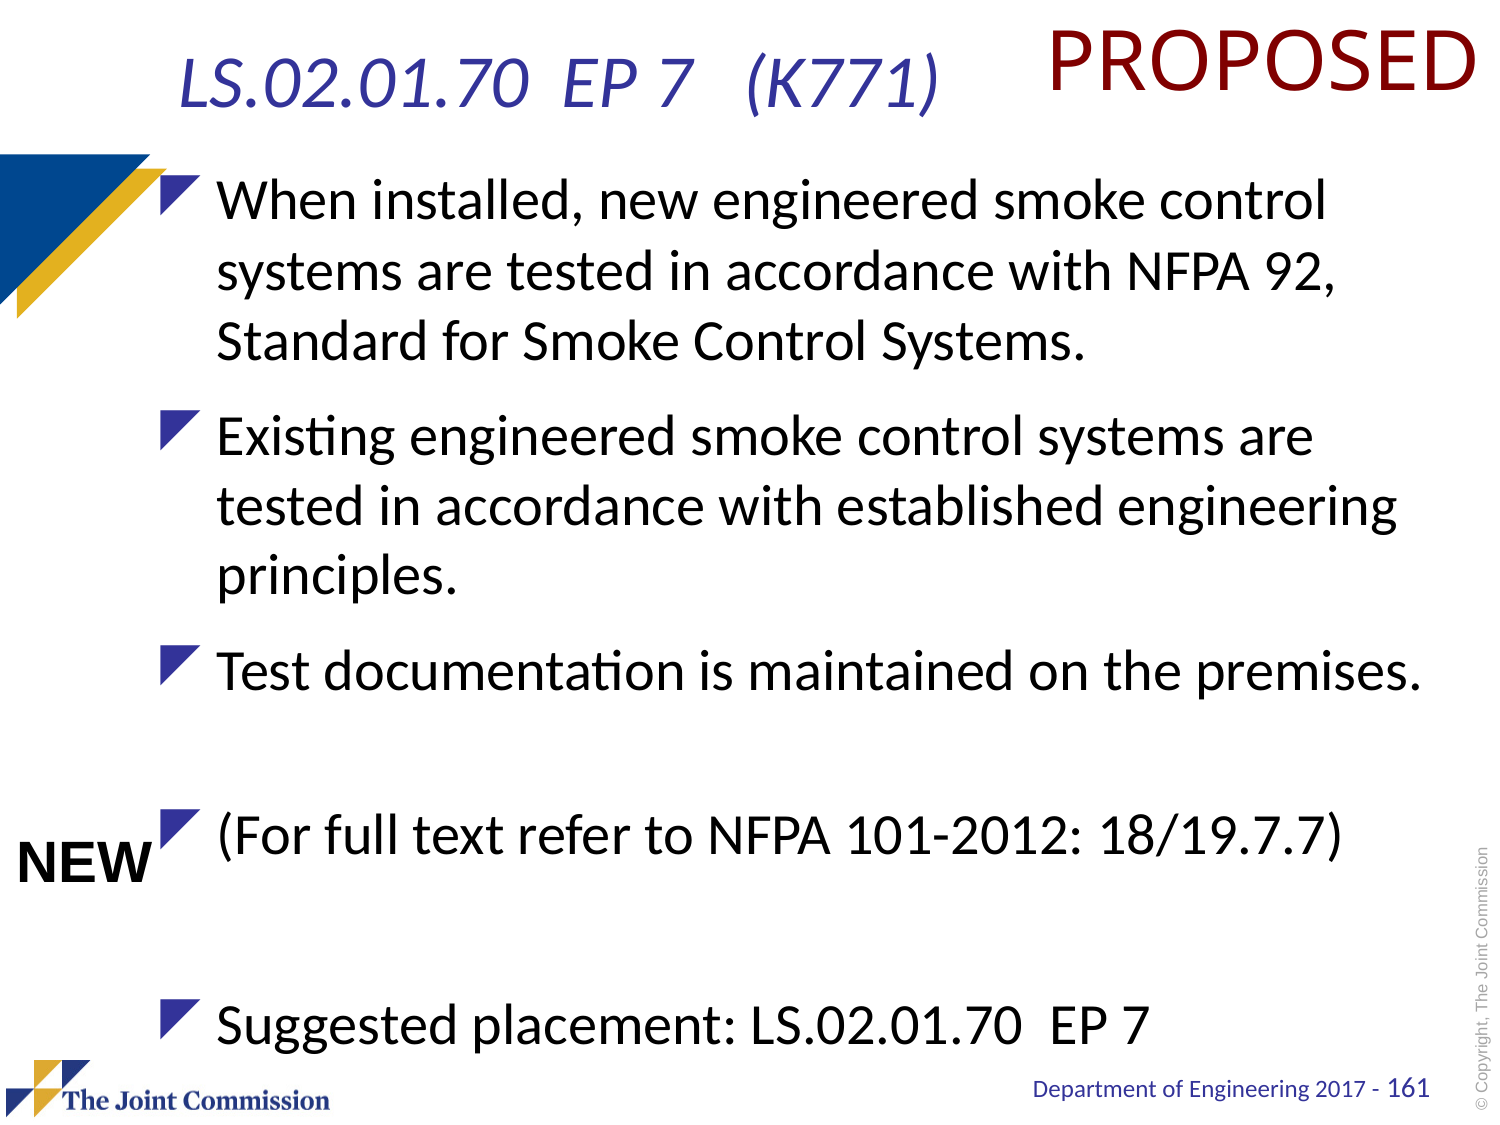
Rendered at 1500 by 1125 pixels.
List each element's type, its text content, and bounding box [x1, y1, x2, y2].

text_box NEW [0, 817, 170, 902]
text_box [924, 1037, 1338, 1098]
text_box PROPOSED [1025, 0, 1500, 115]
picture [6, 1060, 336, 1121]
title LS.02.01.70 EP 7 (K771) [163, 5, 1500, 169]
list When installed, new engineered smoke control systems are tested in accordance with NFPA 92, Standard for Smoke Control Systems. Existing engineered smoke control systems are tested in accordance with established engineering principles. Test documentation is maintained on the premises. (For full text refer to NFPA 101-2012: 18/19.7.7) Suggested placement: LS.02.01.70 EP 7 [145, 153, 1453, 950]
